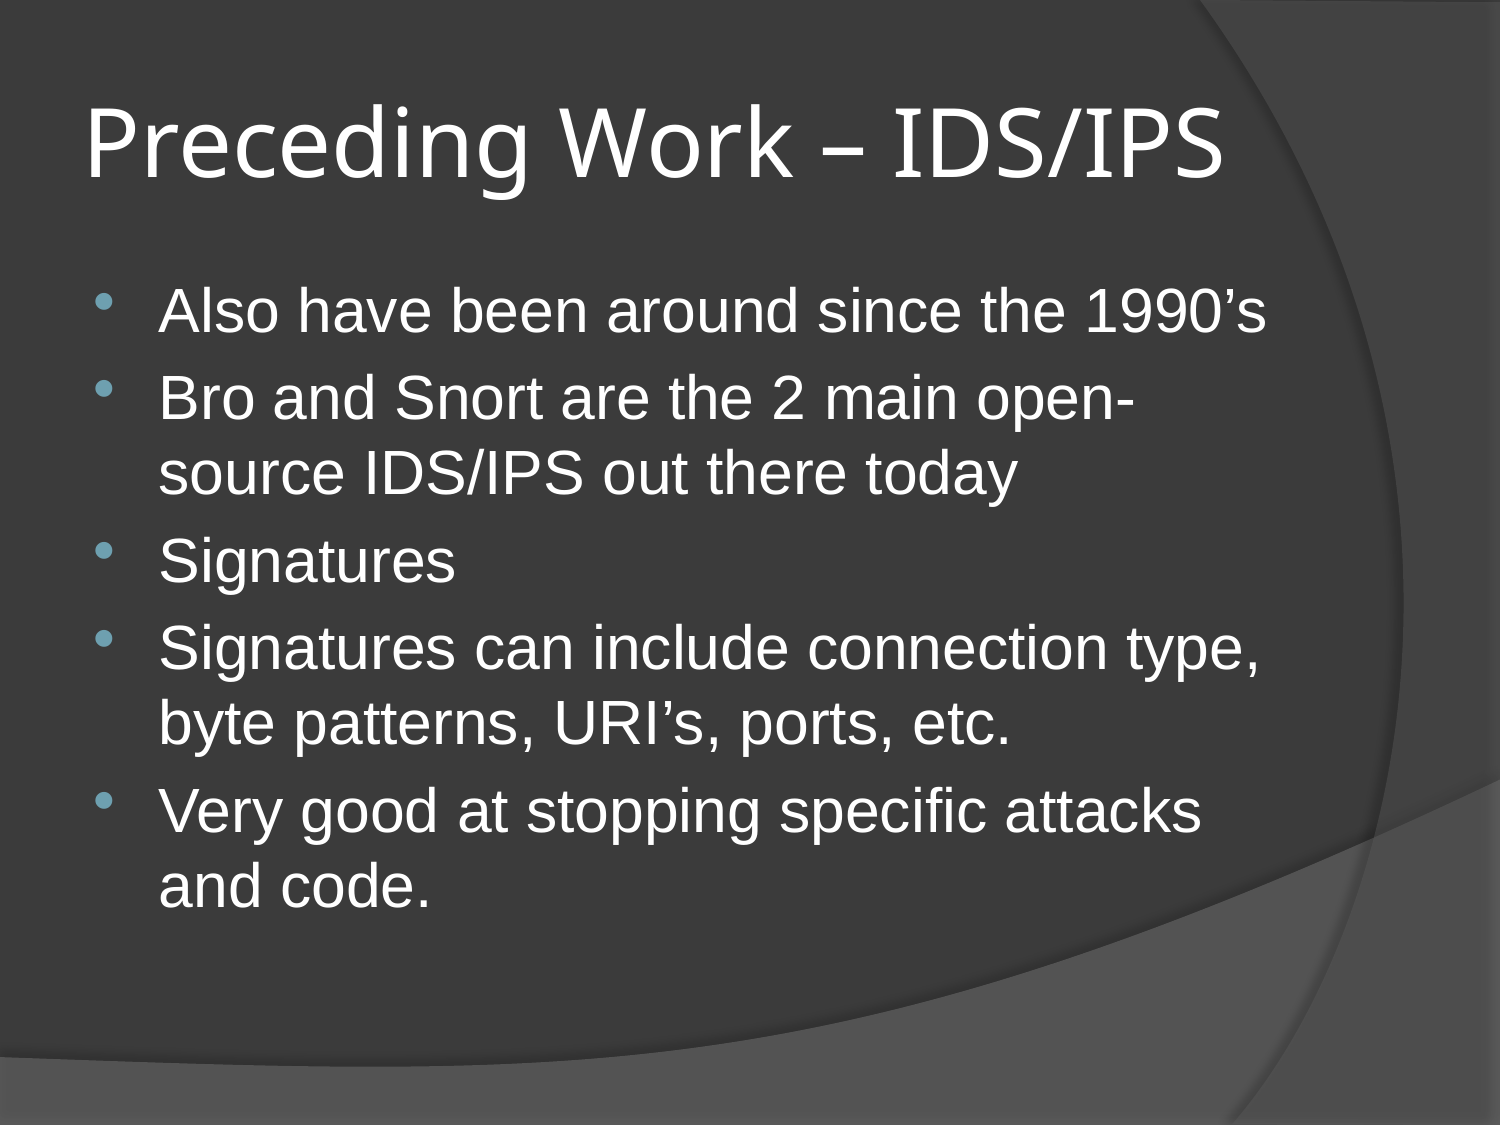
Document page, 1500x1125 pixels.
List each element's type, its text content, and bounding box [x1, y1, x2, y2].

title Preceding Work – IDS/IPS [75, 45, 1300, 233]
list Also have been around since the 1990’s Bro and Snort are the 2 main open-source IDS/IPS out there today Signatures Signatures can include connection type, byte patterns, URI’s, ports, etc. Very good at stopping specific attacks and code. [75, 262, 1300, 1005]
